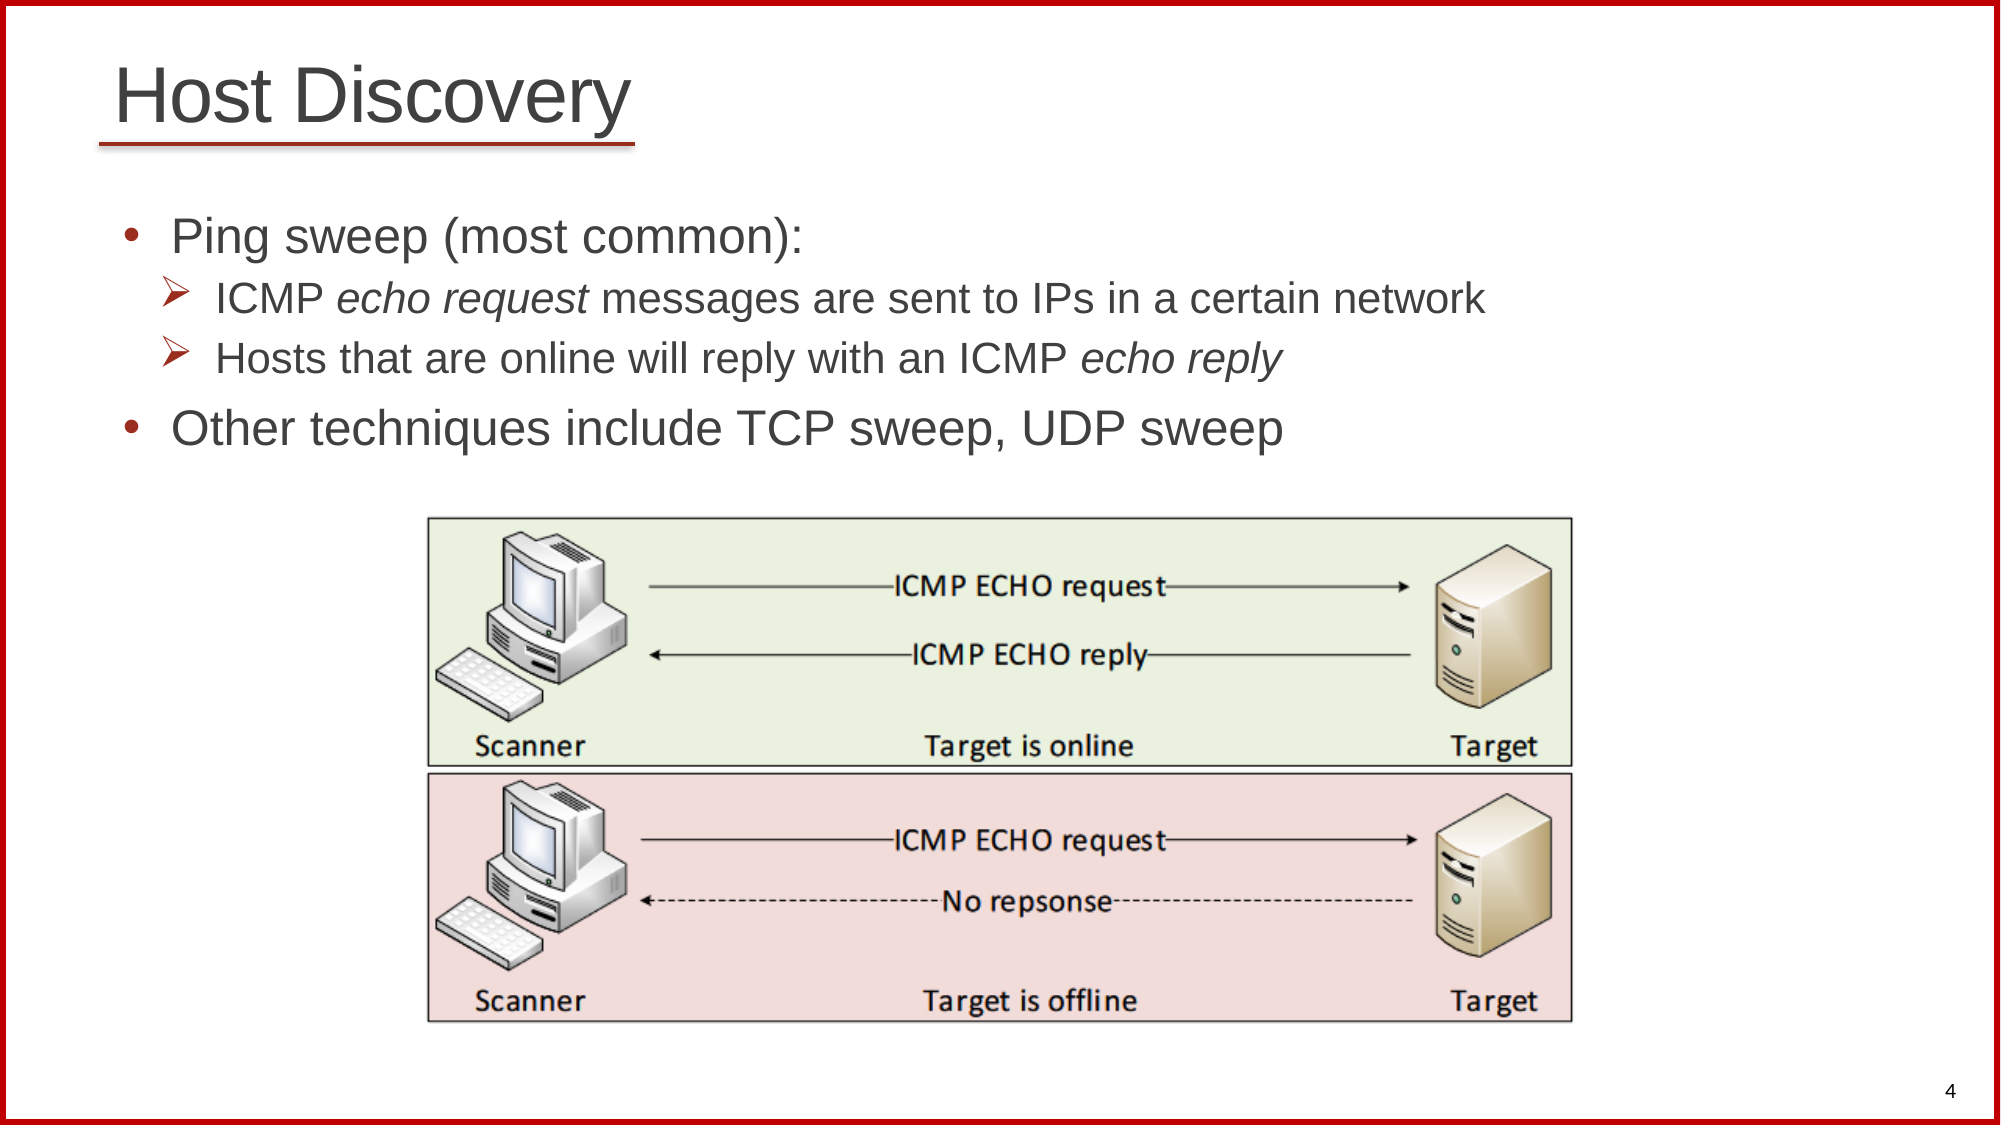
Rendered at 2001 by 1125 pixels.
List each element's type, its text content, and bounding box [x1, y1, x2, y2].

slide_number 4 [1756, 1059, 1972, 1120]
picture [417, 506, 1583, 1030]
title Host Discovery [98, 0, 1900, 146]
text_box [98, 168, 1900, 957]
text_box Ping sweep (most common): ICMP echo request messages are sent to IPs in a certain network Hosts that are online will reply with an ICMP echo reply Other techniques include TCP sweep, UDP sweep [123, 193, 1925, 982]
